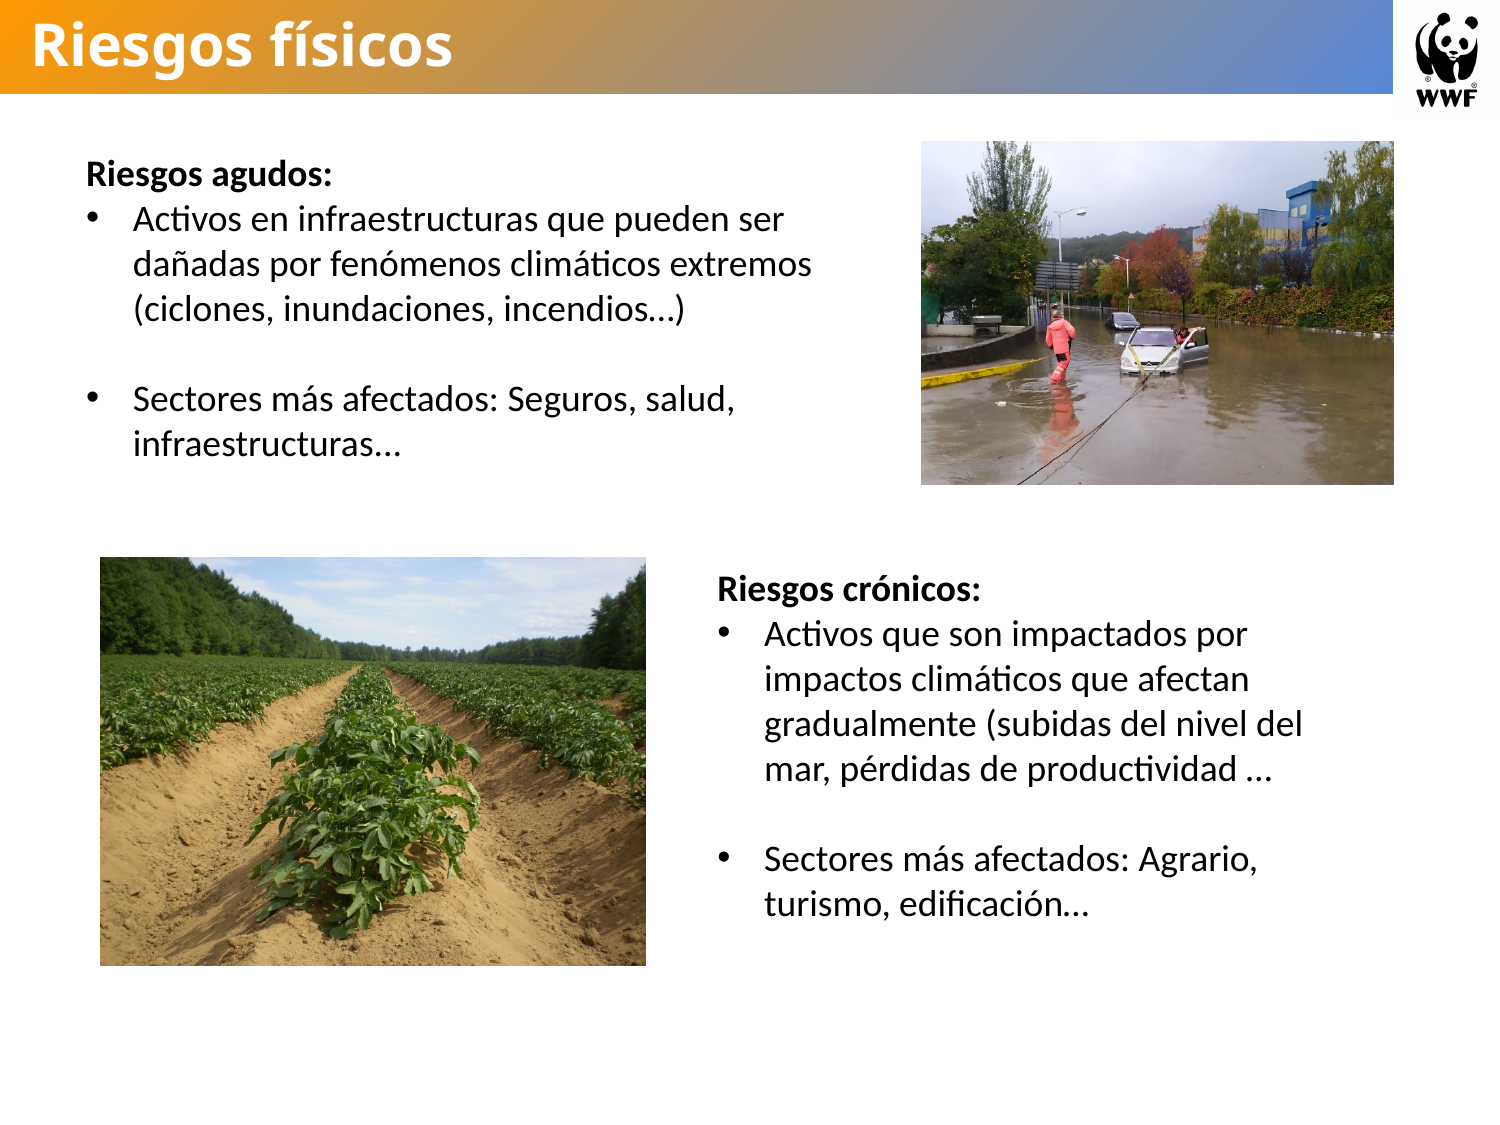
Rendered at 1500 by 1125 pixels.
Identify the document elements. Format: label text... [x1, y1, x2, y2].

picture [921, 141, 1394, 485]
picture [100, 556, 646, 966]
picture [1393, 0, 1500, 120]
text_box Riesgos agudos: Activos en infraestructuras que pueden ser dañadas por fenómenos climáticos extremos (ciclones, inundaciones, incendios…) Sectores más afectados: Seguros, salud, infraestructuras... [71, 141, 833, 472]
text_box Riesgos físicos [0, 0, 1393, 94]
text_box Riesgos crónicos: Activos que son impactados por impactos climáticos que afectan gradualmente (subidas del nivel del mar, pérdidas de productividad … Sectores más afectados: Agrario, turismo, edificación… [702, 557, 1394, 932]
